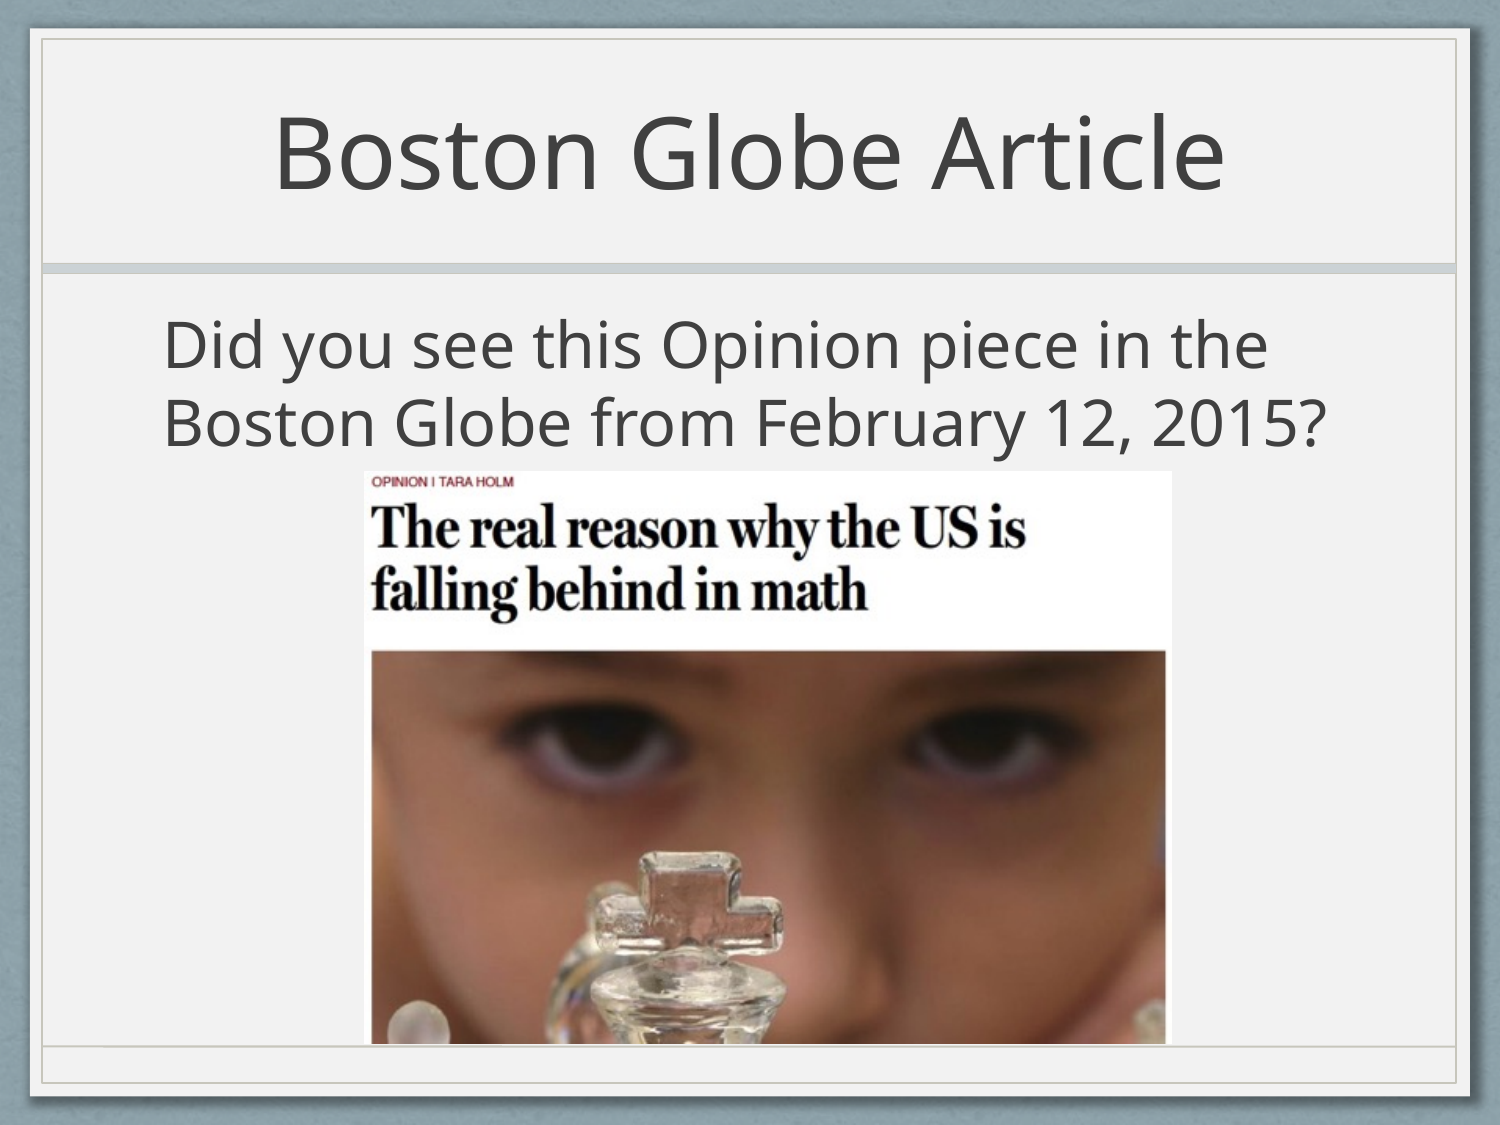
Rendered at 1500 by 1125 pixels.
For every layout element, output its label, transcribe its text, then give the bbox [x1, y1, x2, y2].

list Did you see this Opinion piece in the Boston Globe from February 12, 2015? [147, 296, 1353, 472]
picture [363, 470, 1173, 1045]
title Boston Globe Article [147, 40, 1353, 260]
